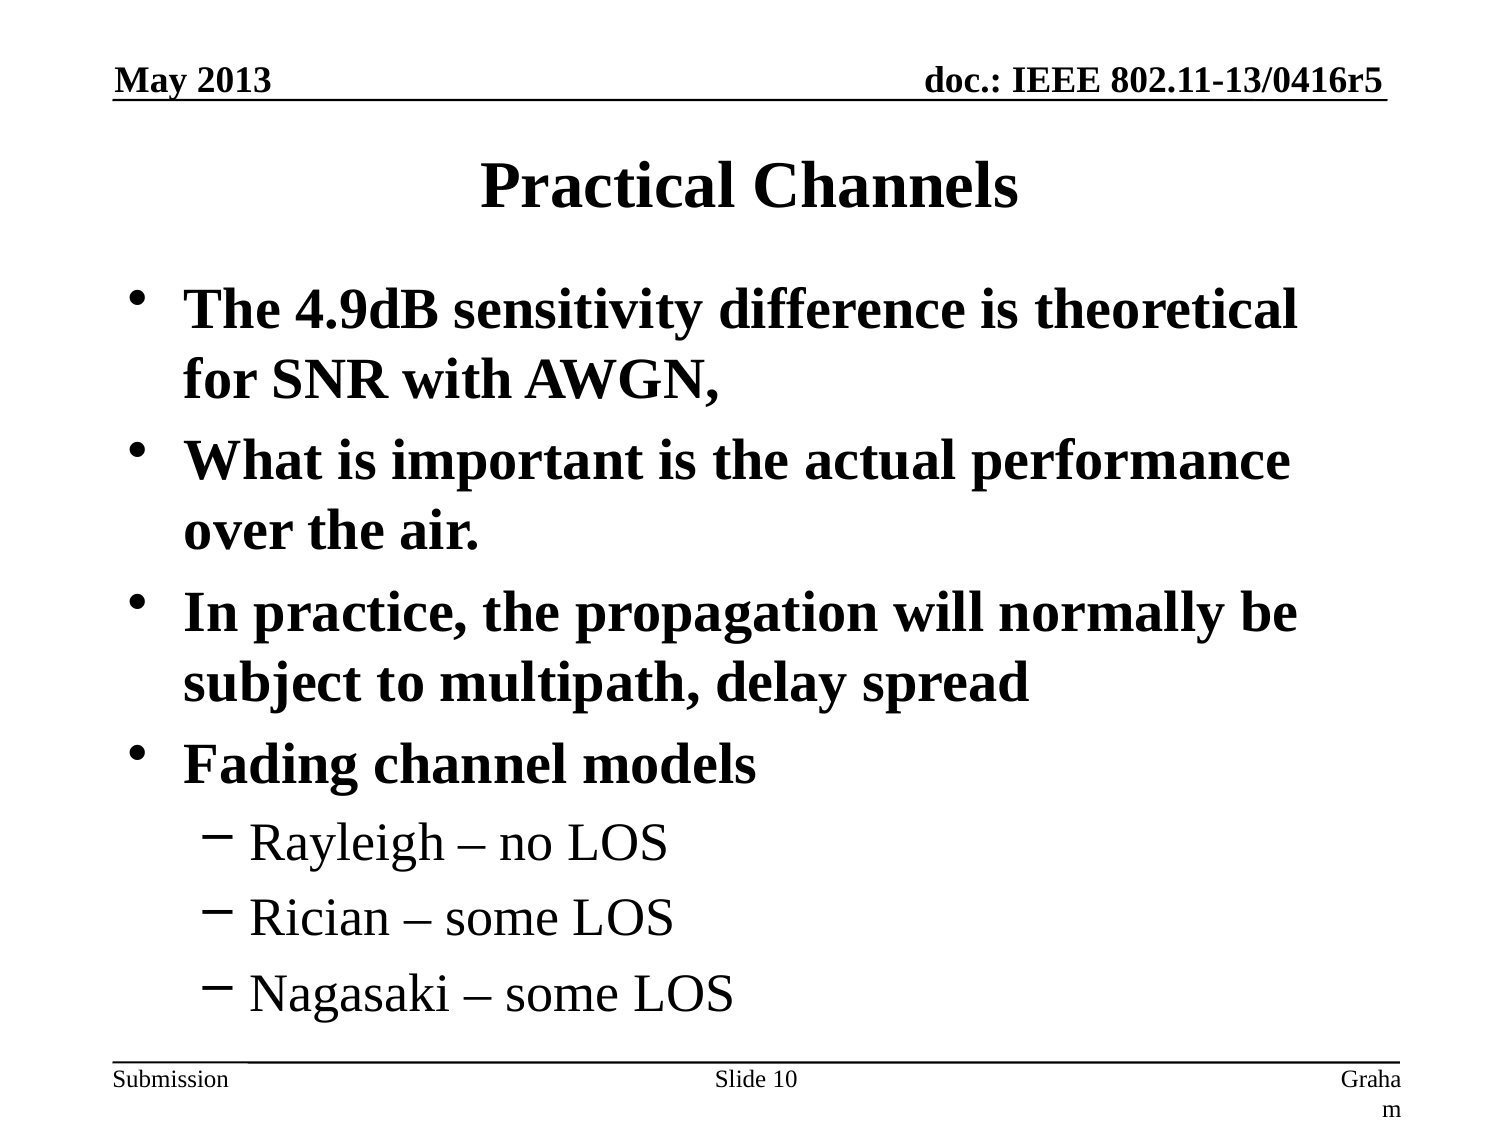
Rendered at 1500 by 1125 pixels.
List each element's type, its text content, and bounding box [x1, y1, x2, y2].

list The 4.9dB sensitivity difference is theoretical for SNR with AWGN, What is important is the actual performance over the air. In practice, the propagation will normally be subject to multipath, delay spread Fading channel models Rayleigh – no LOS Rician – some LOS Nagasaki – some LOS [112, 262, 1388, 988]
title Practical Channels [112, 112, 1388, 250]
footer Graham Smith, DSP Group [1324, 1061, 1402, 1093]
slide_number Slide 10 [712, 1061, 800, 1093]
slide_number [114, 54, 286, 101]
